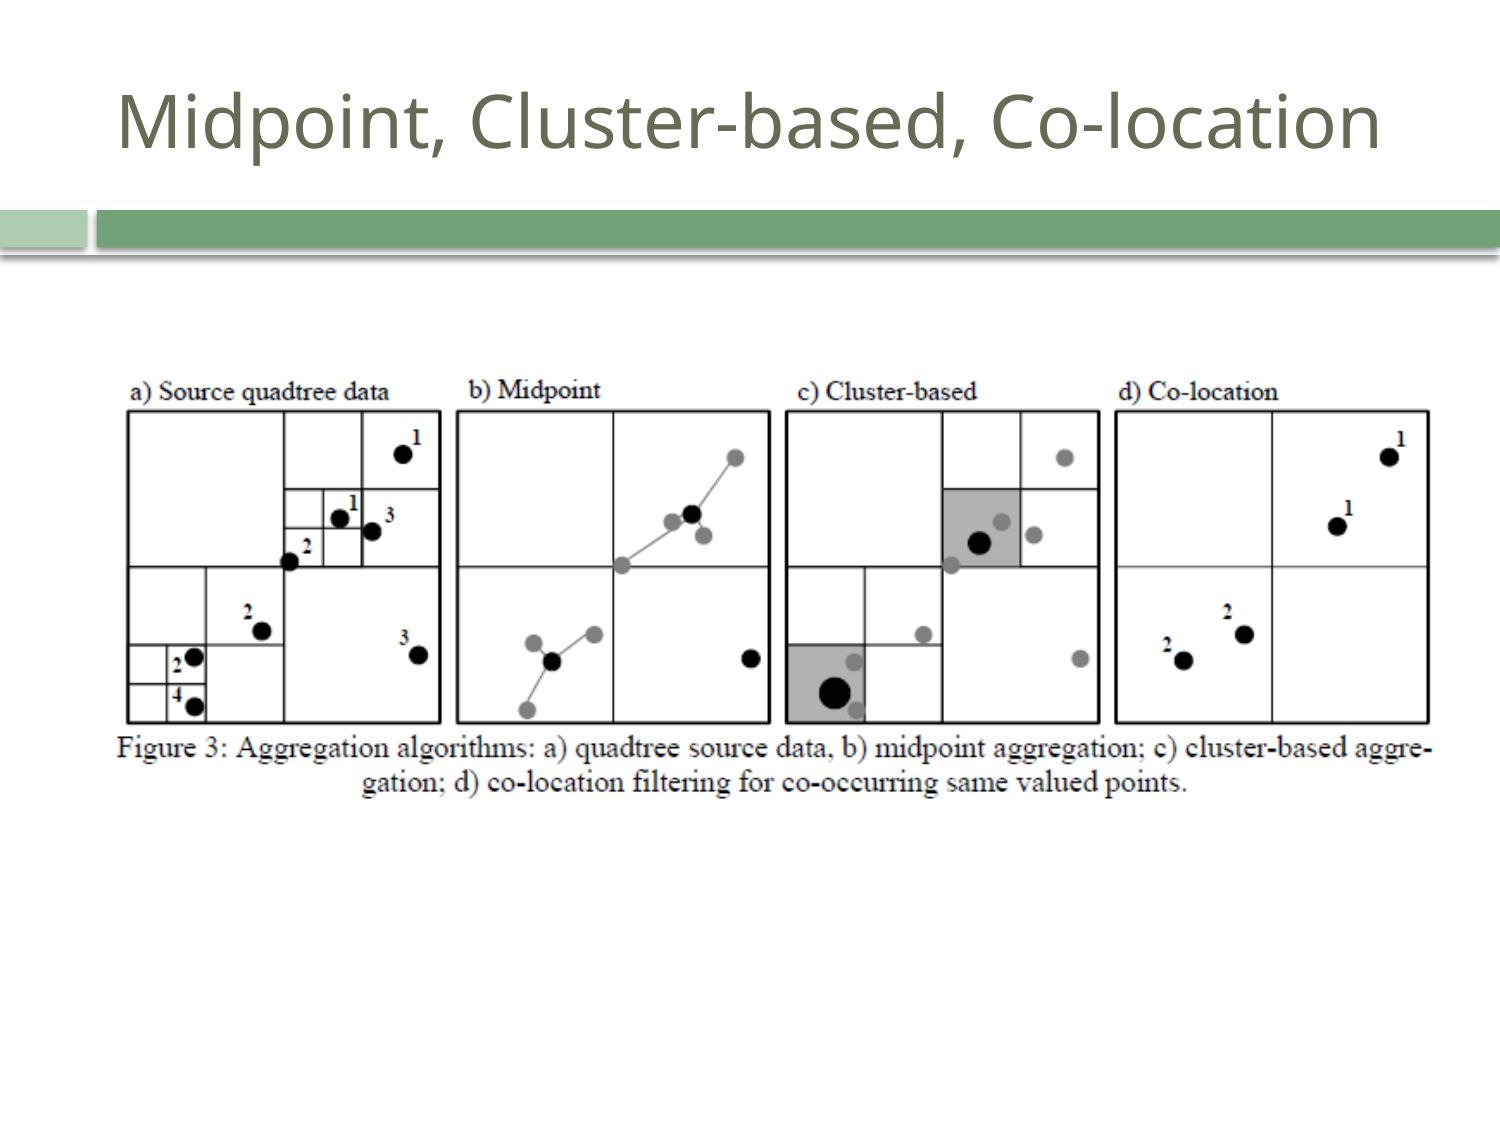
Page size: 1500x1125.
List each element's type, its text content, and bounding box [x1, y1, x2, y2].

title Midpoint, Cluster-based, Co-location [100, 37, 1438, 200]
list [49, 361, 1496, 811]
